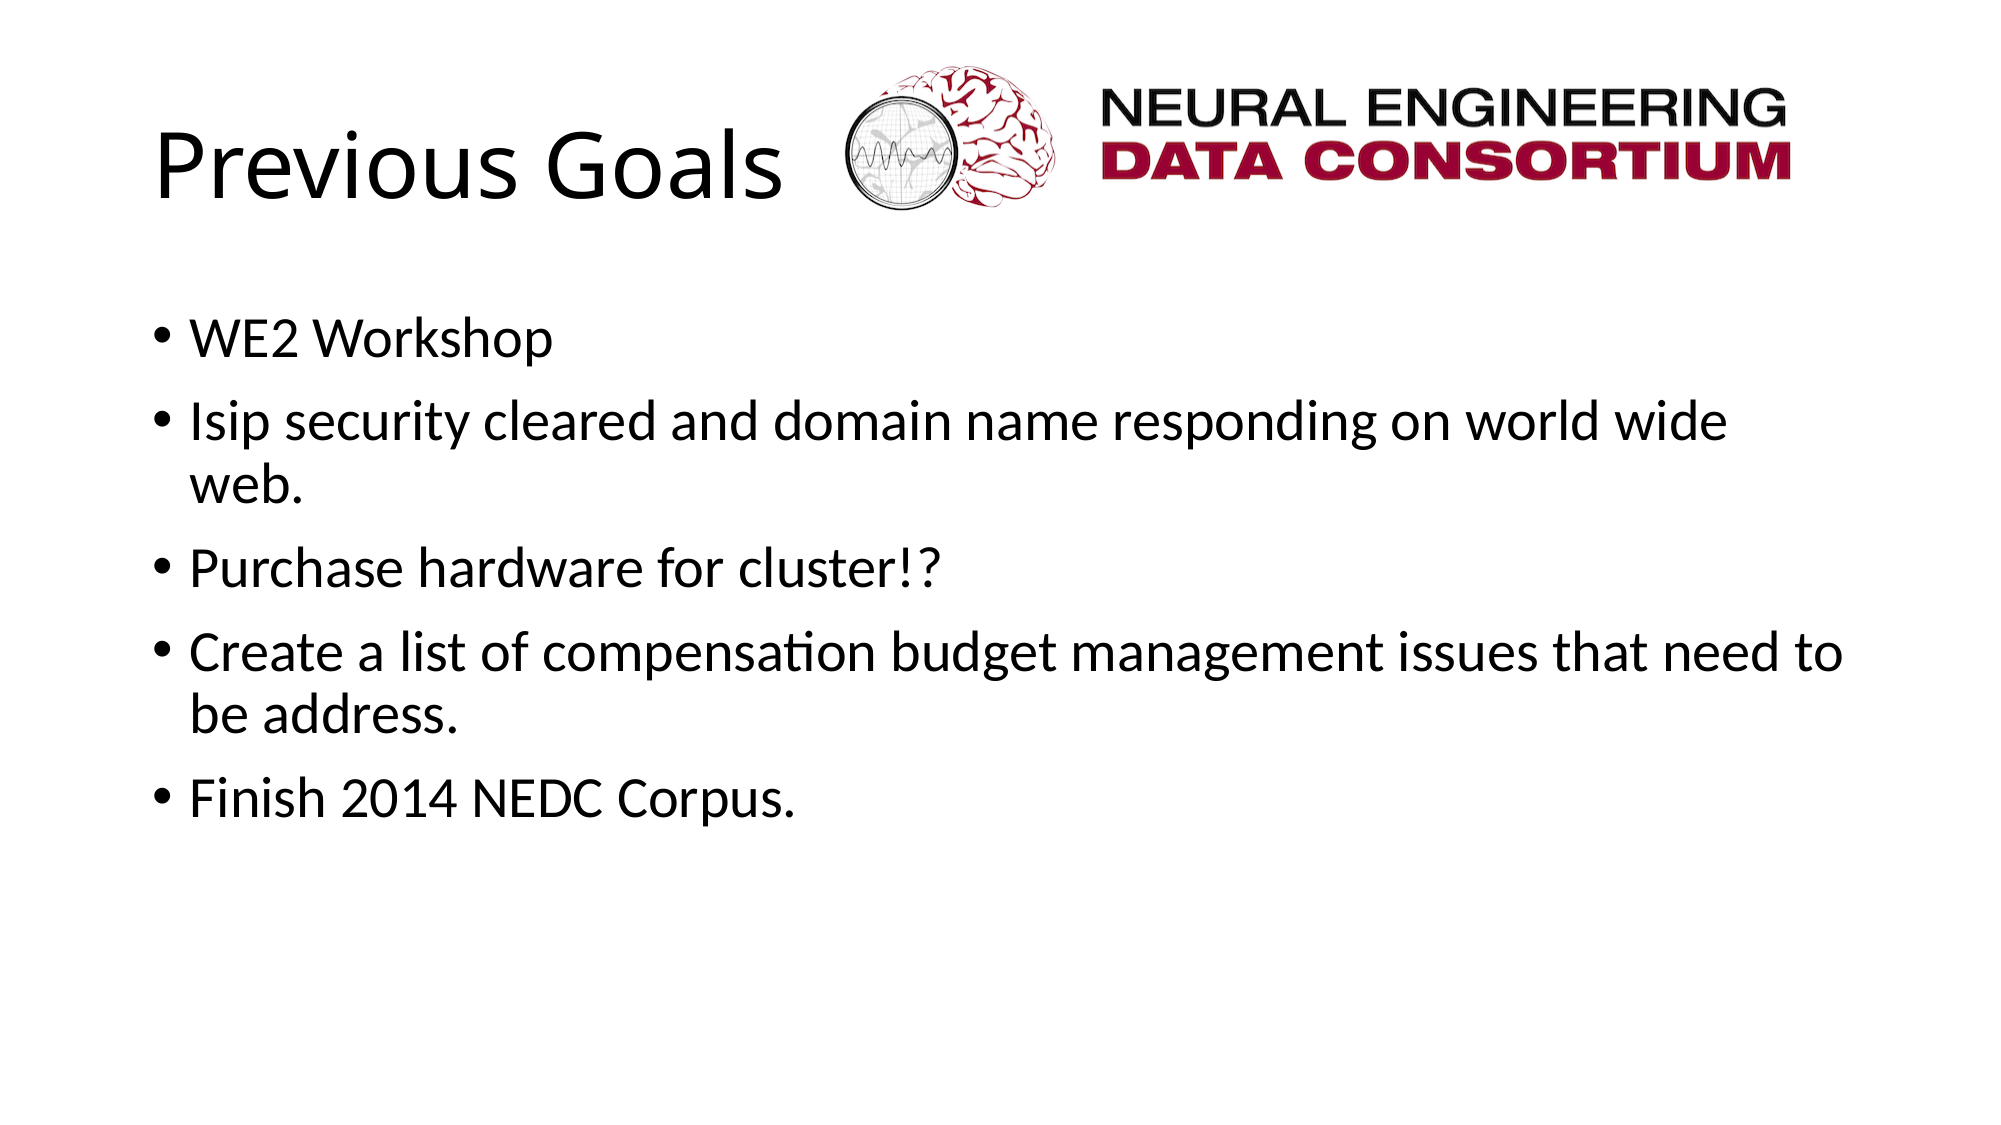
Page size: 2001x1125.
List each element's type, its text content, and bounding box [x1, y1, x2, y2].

title Previous Goals [137, 59, 1863, 278]
picture [839, 59, 1863, 217]
list WE2 Workshop Isip security cleared and domain name responding on world wide web. Purchase hardware for cluster!? Create a list of compensation budget management issues that need to be address. Finish 2014 NEDC Corpus. [137, 299, 1863, 1014]
